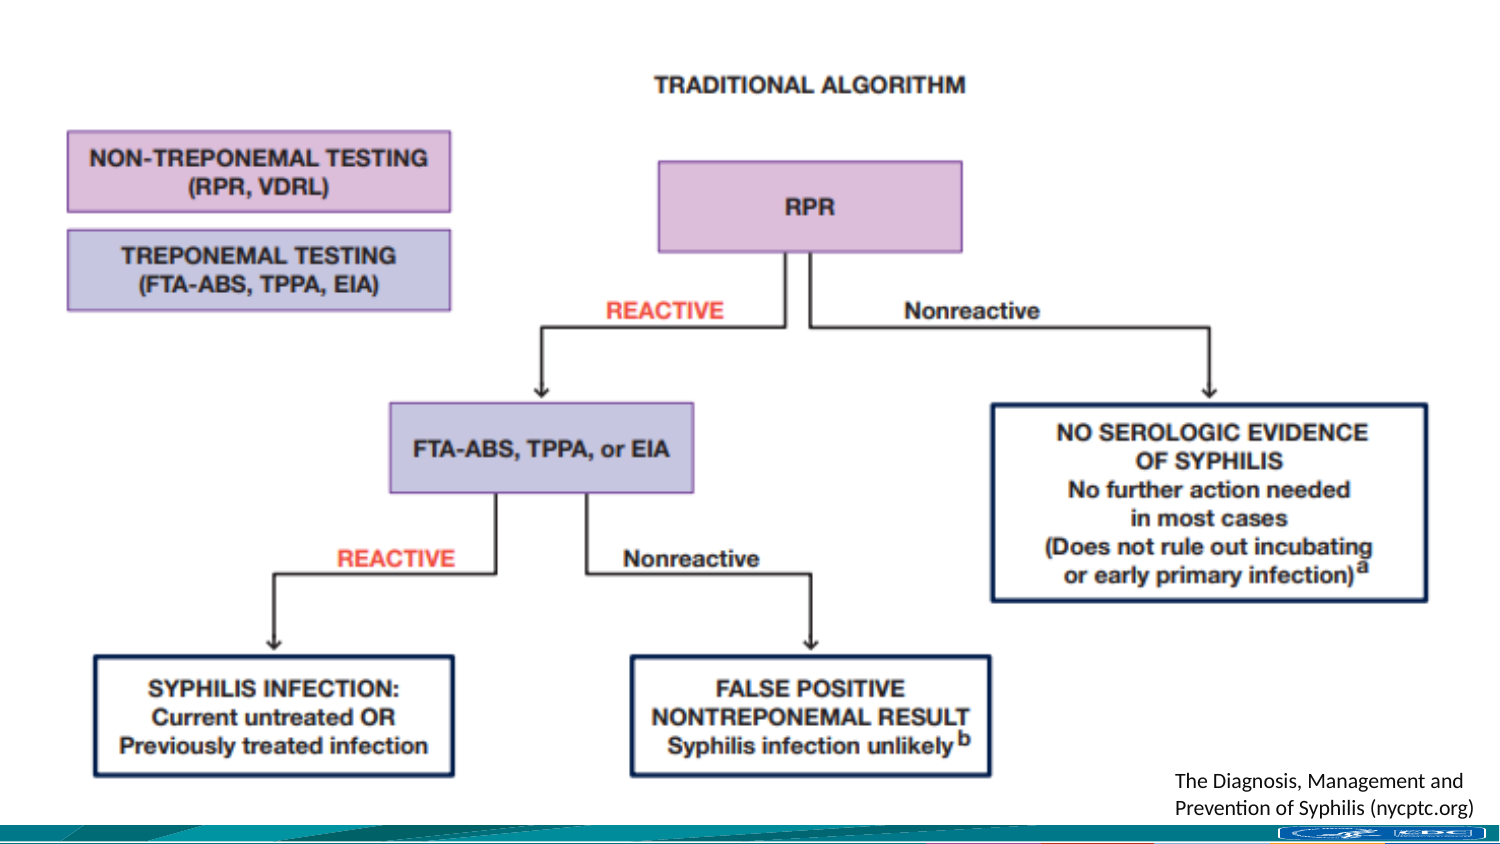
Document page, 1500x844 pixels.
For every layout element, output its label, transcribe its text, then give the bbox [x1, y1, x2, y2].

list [47, 47, 1453, 797]
text_box The Diagnosis, Management and Prevention of Syphilis (nycptc.org) [1163, 761, 1500, 844]
